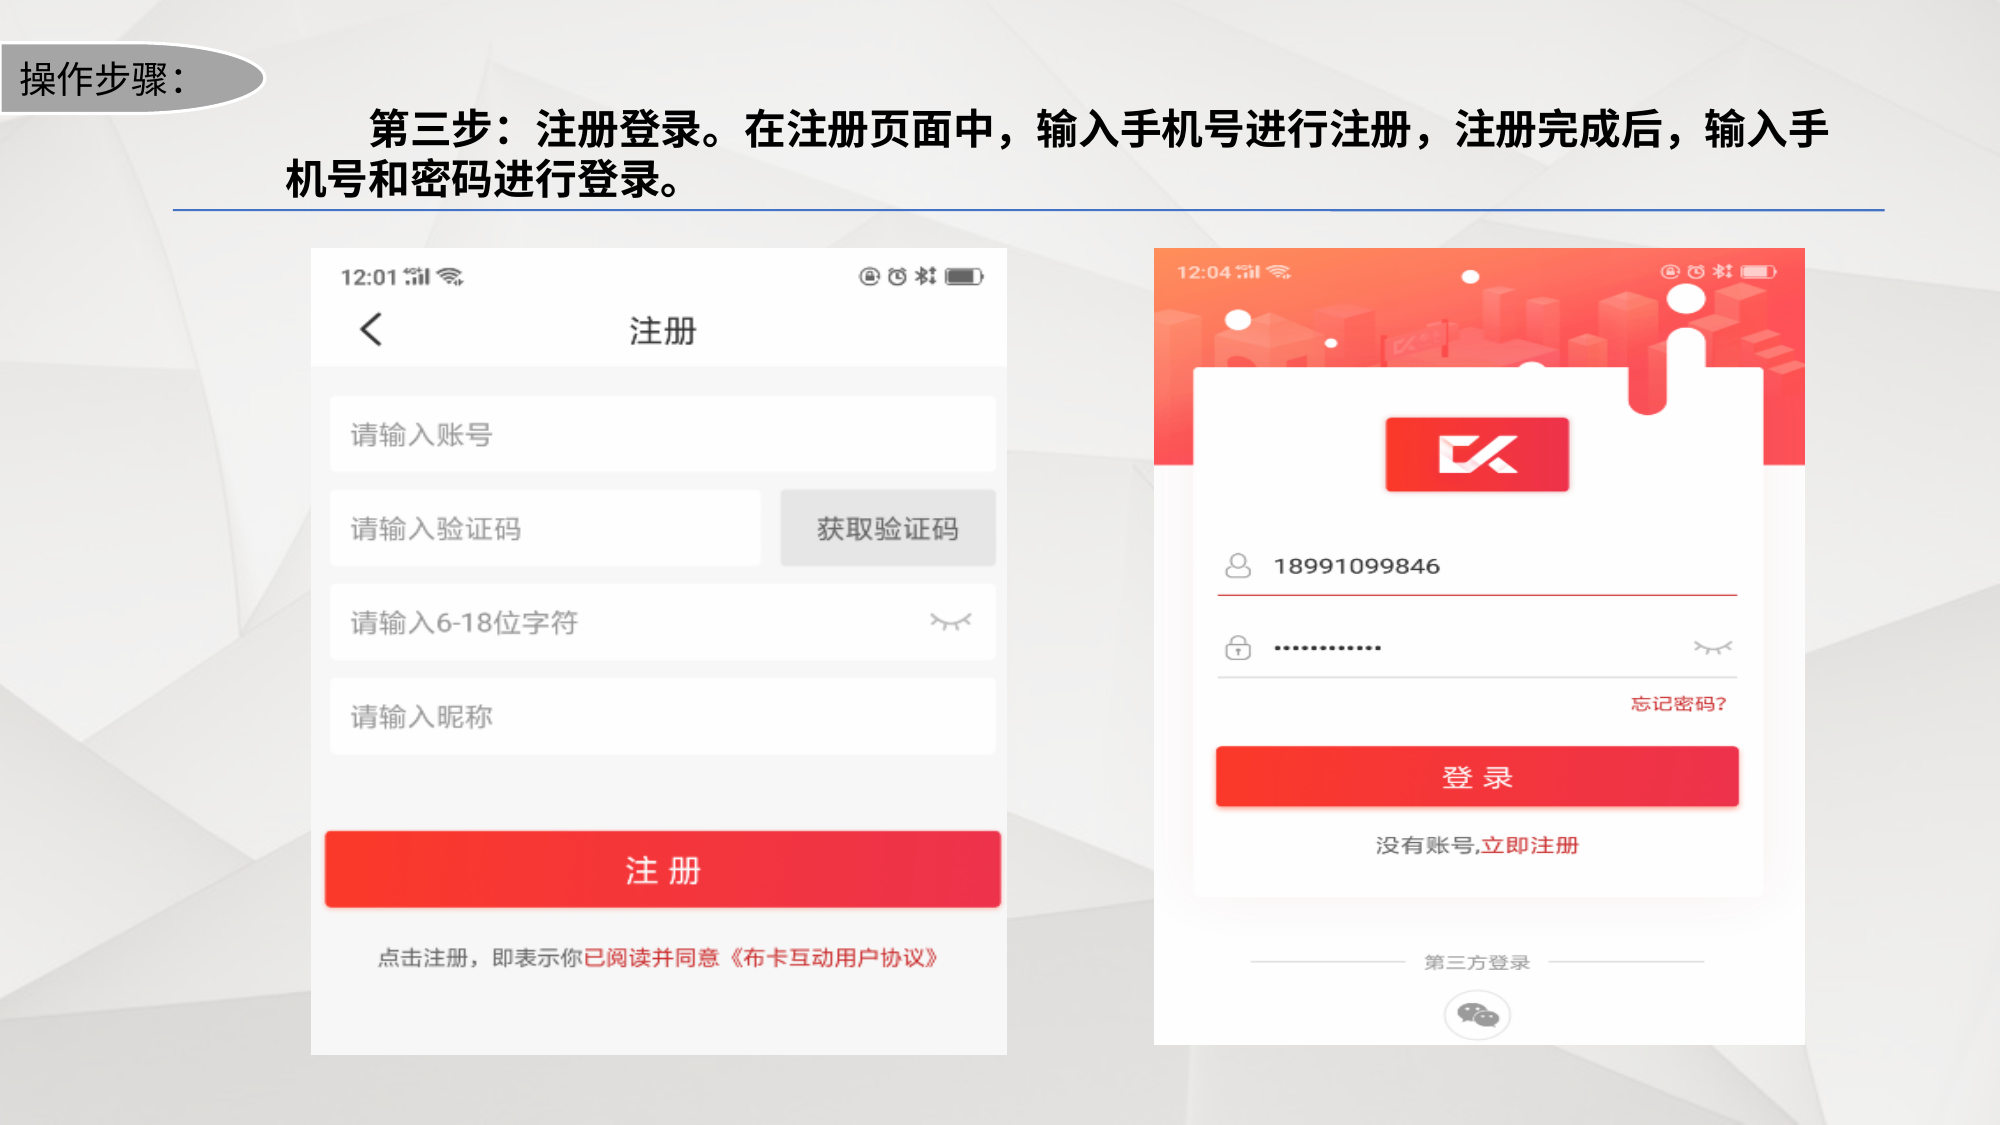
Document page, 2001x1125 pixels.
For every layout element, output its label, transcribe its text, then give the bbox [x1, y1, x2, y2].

picture [311, 248, 1007, 1055]
picture [1154, 248, 1805, 1045]
text_box 第三步：注册登录。在注册页面中，输入手机号进行注册，注册完成后，输入手机号和密码进行登录。 [270, 95, 1877, 209]
text_box 操作步骤： [0, 41, 267, 116]
